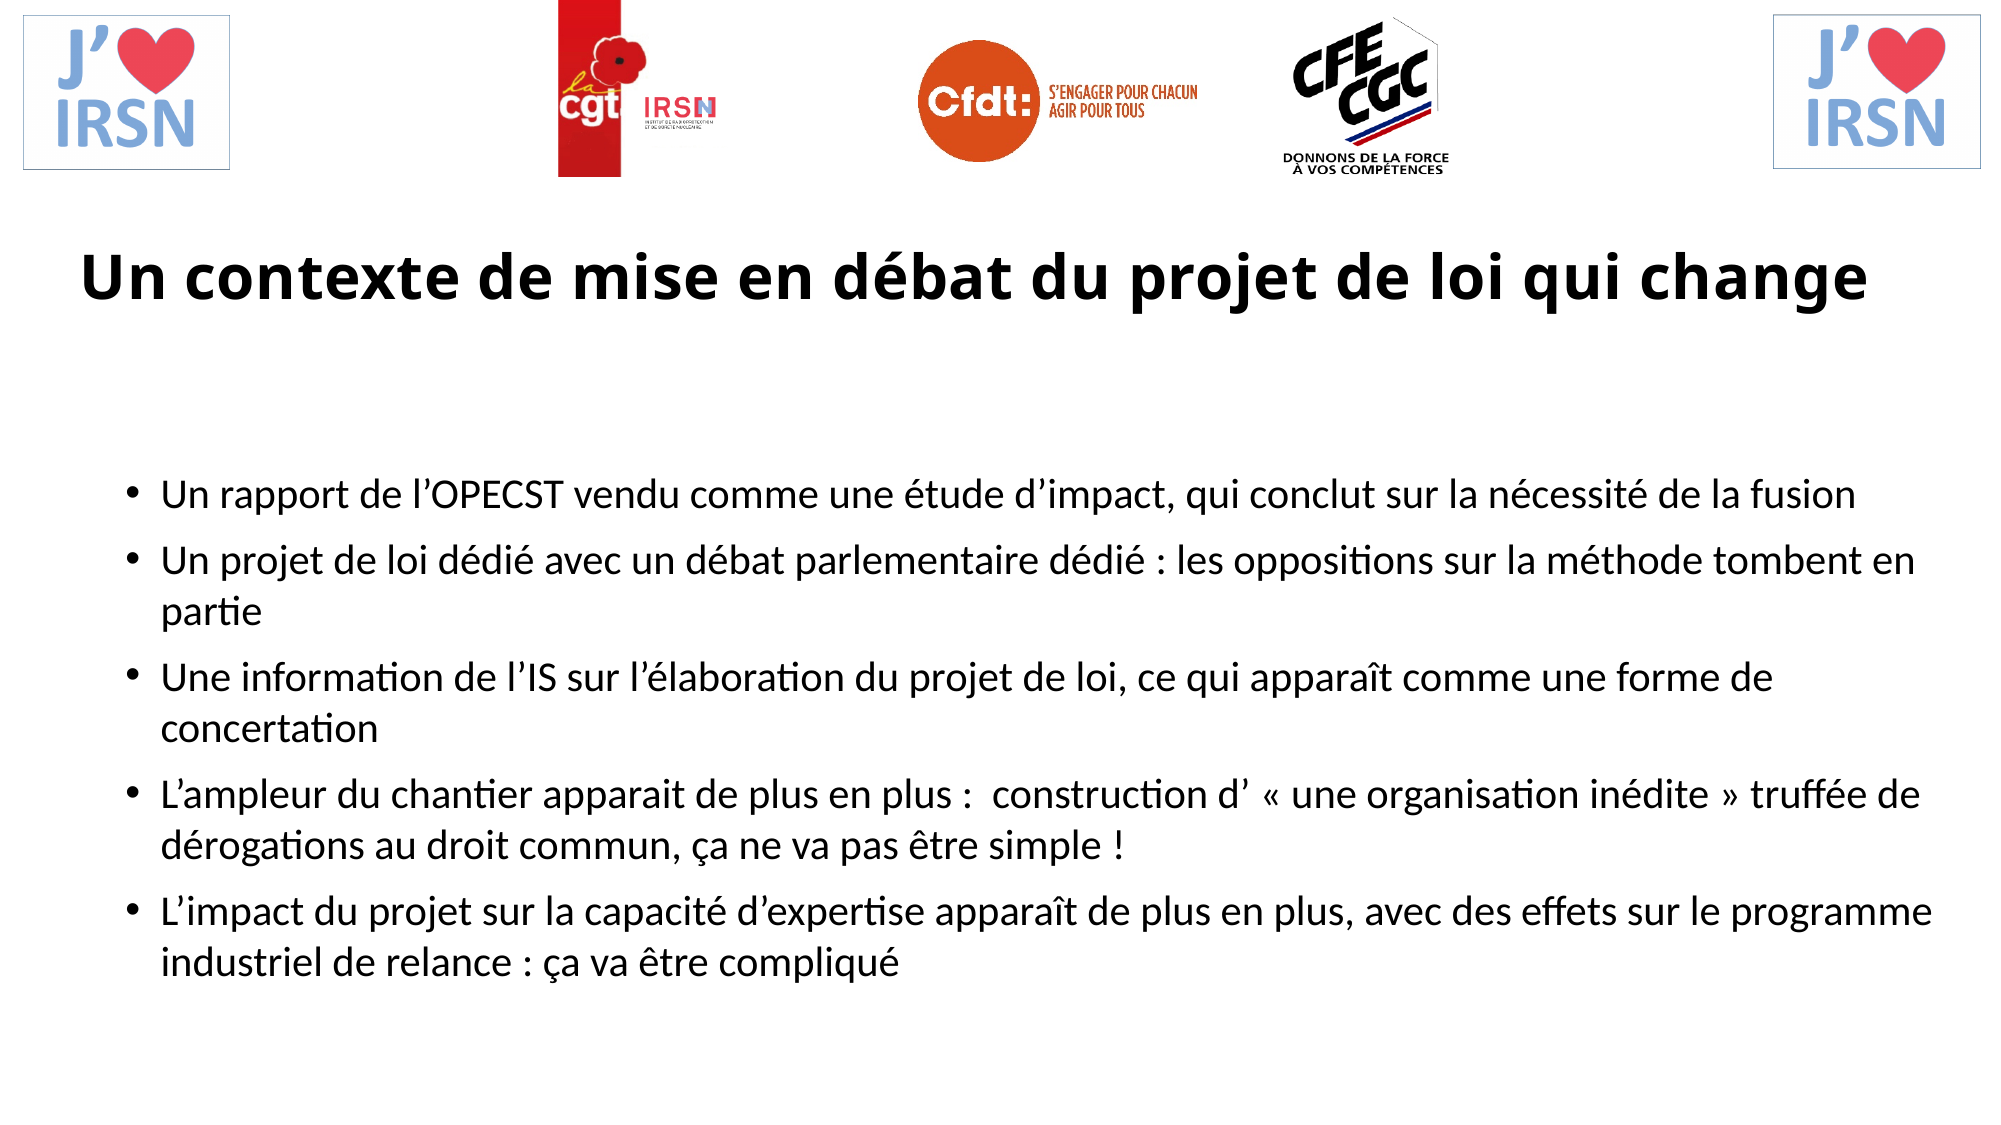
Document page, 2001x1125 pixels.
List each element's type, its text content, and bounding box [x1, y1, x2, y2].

picture [1761, 5, 1990, 174]
picture [918, 40, 1197, 162]
picture [1282, 17, 1453, 182]
text_box Un contexte de mise en débat du projet de loi qui change [79, 228, 1921, 385]
picture [10, 6, 239, 175]
picture [558, 0, 735, 177]
list Un rapport de l’OPECST vendu comme une étude d’impact, qui conclut sur la nécessité de la fusion Un projet de loi dédié avec un débat parlementaire dédié : les oppositions sur la méthode tombent en partie Une information de l’IS sur l’élaboration du projet de loi, ce qui apparaît comme une forme de concertation L’ampleur du chantier apparait de plus en plus : construction d’ « une organisation inédite » truffée de dérogations au droit commun, ça ne va pas être simple ! L’impact du projet sur la capacité d’expertise apparaît de plus en plus, avec des effets sur le programme industriel de relance : ça va être compliqué [110, 392, 1951, 1005]
